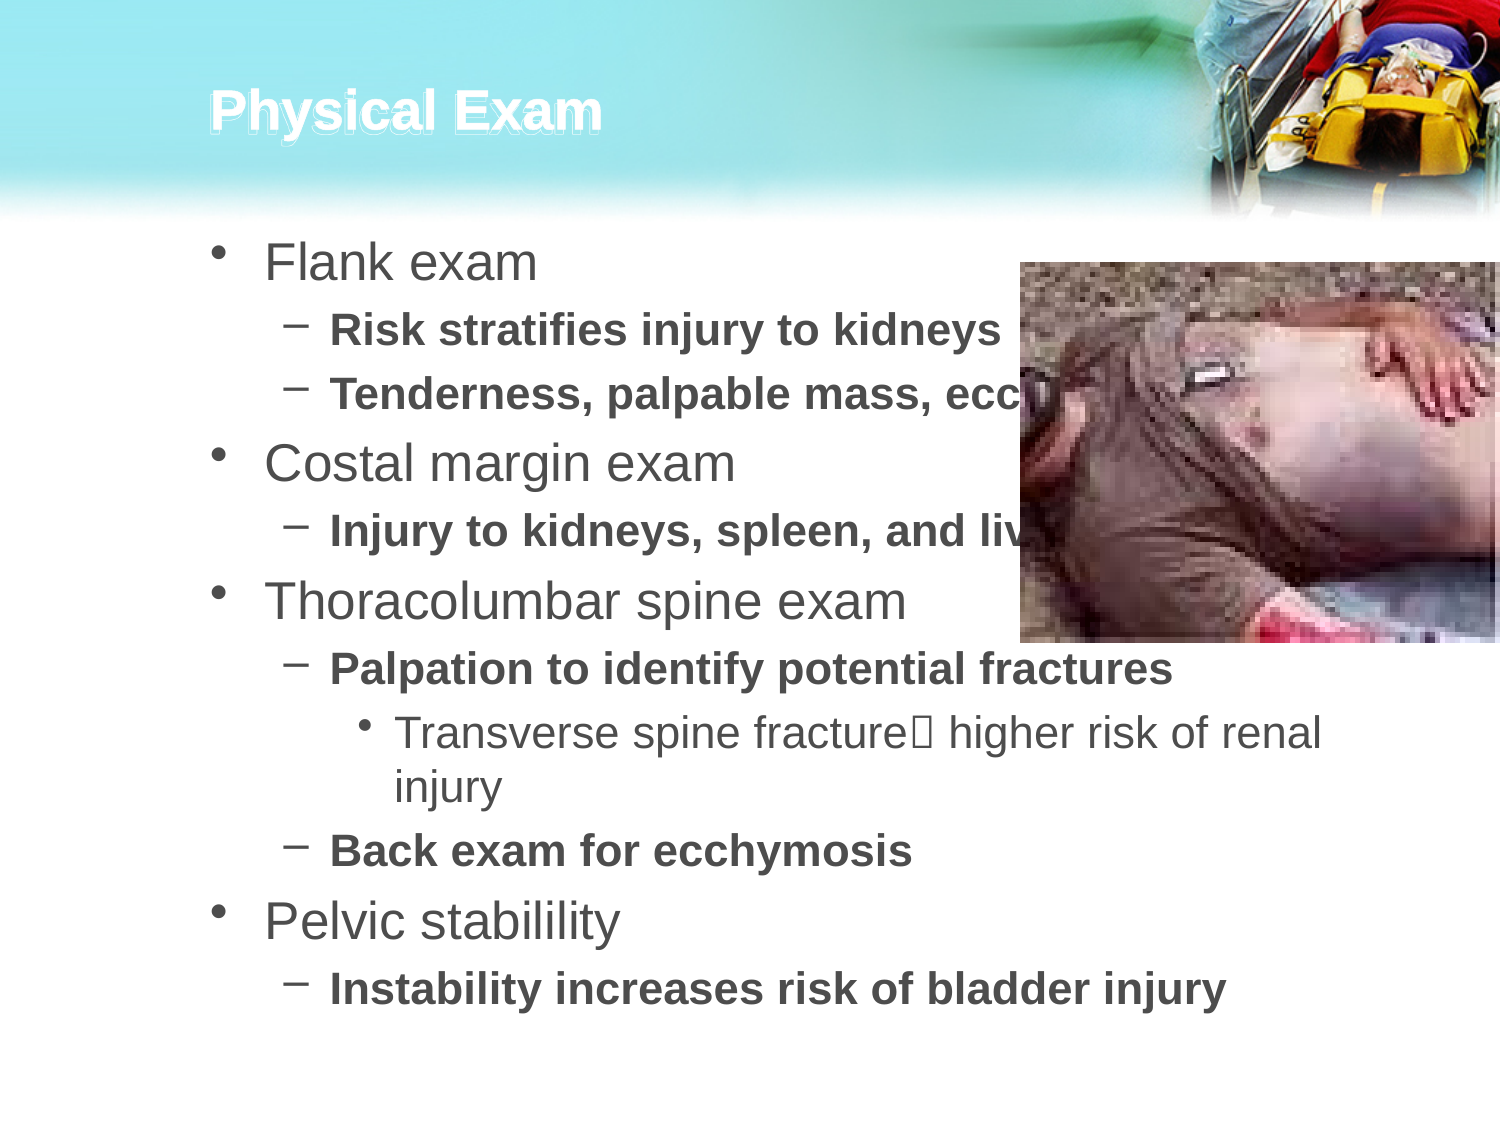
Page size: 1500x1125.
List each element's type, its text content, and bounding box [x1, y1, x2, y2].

title Physical Exam [194, 65, 1459, 149]
list Flank exam Risk stratifies injury to kidneys Tenderness, palpable mass, ecchymosis Costal margin exam Injury to kidneys, spleen, and liver Thoracolumbar spine exam Palpation to identify potential fractures Transverse spine fracture higher risk of renal injury Back exam for ecchymosis Pelvic stabilility Instability increases risk of bladder injury [194, 220, 1447, 1024]
picture [0, 0, 1500, 1125]
